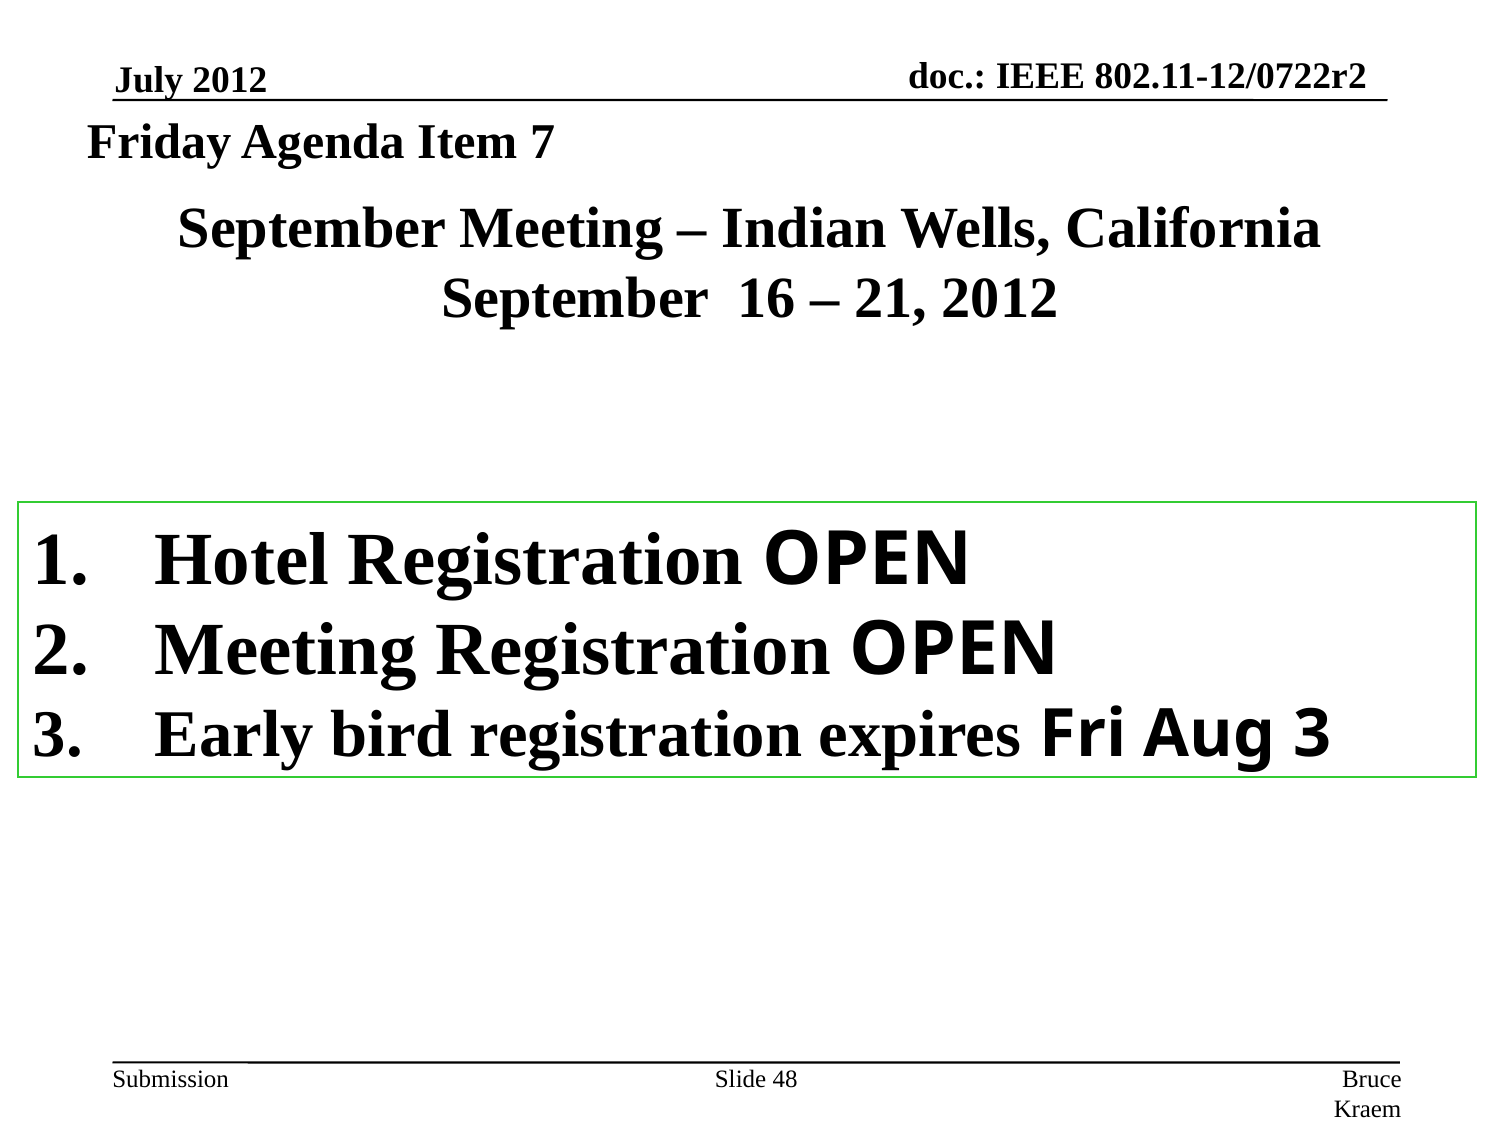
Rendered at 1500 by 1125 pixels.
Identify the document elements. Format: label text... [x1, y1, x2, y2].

footer Bruce Kraemer, Marvell [1325, 1062, 1402, 1093]
text_box Hotel Registration OPEN Meeting Registration OPEN Early bird registration expires Fri Aug 3 [17, 502, 1477, 777]
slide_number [114, 54, 366, 100]
title September Meeting – Indian Wells, California September 16 – 21, 2012 [112, 177, 1388, 341]
slide_number Slide 48 [714, 1062, 798, 1093]
text_box Friday Agenda Item 7 [71, 101, 570, 176]
